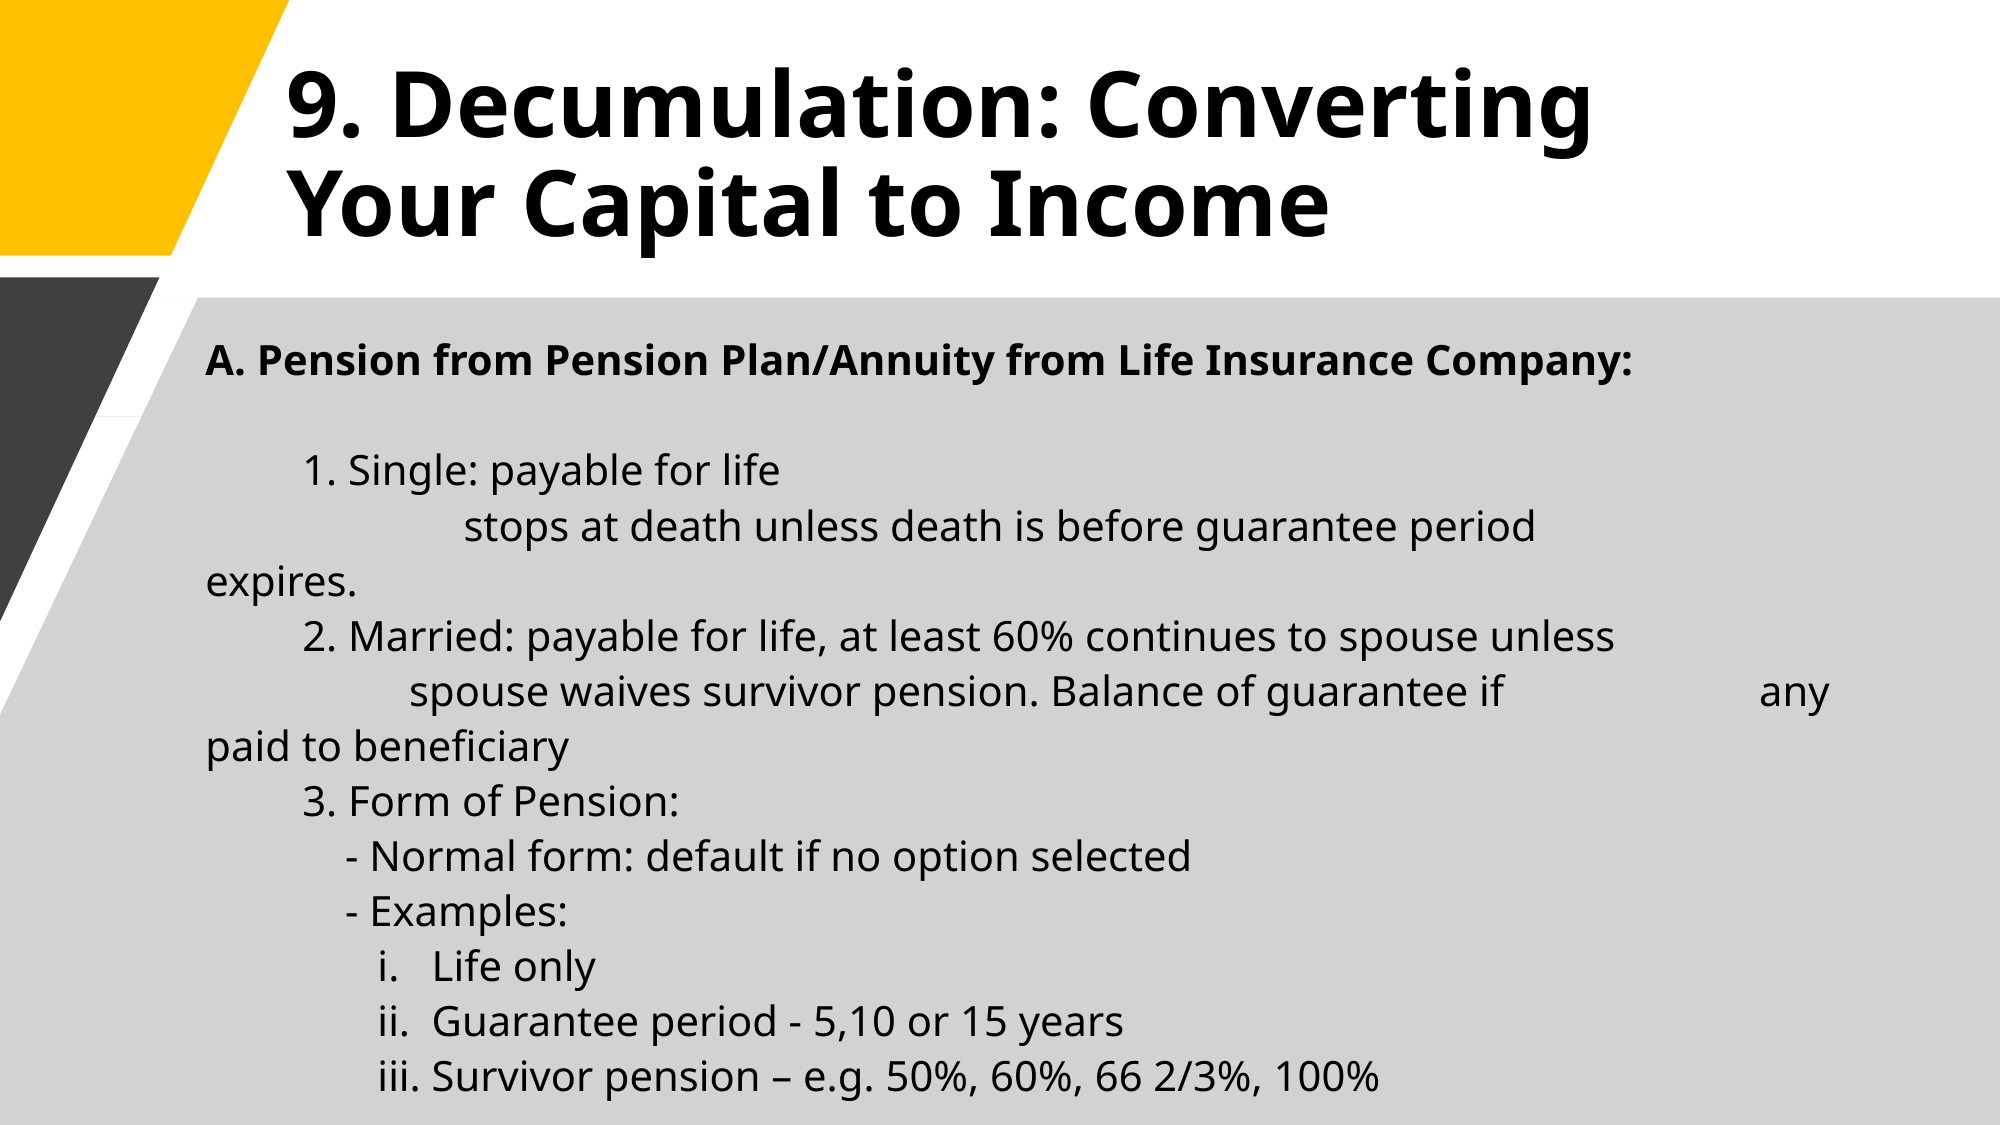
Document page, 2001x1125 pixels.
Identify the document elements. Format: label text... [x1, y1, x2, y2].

list A. Pension from Pension Plan/Annuity from Life Insurance Company: 1. Single: payable for life stops at death unless death is before guarantee period expires. 2. Married: payable for life, at least 60% continues to spouse unless spouse waives survivor pension. Balance of guarantee if any paid to beneficiary 3. Form of Pension: - Normal form: default if no option selected - Examples: i. Life only ii. Guarantee period - 5,10 or 15 years iii. Survivor pension – e.g. 50%, 60%, 66 2/3%, 100% [190, 321, 1845, 1117]
text_box [0, 277, 160, 622]
text_box [0, 0, 290, 256]
title 9. Decumulation: Converting Your Capital to Income [271, 59, 1808, 255]
text_box [0, 297, 2000, 1125]
